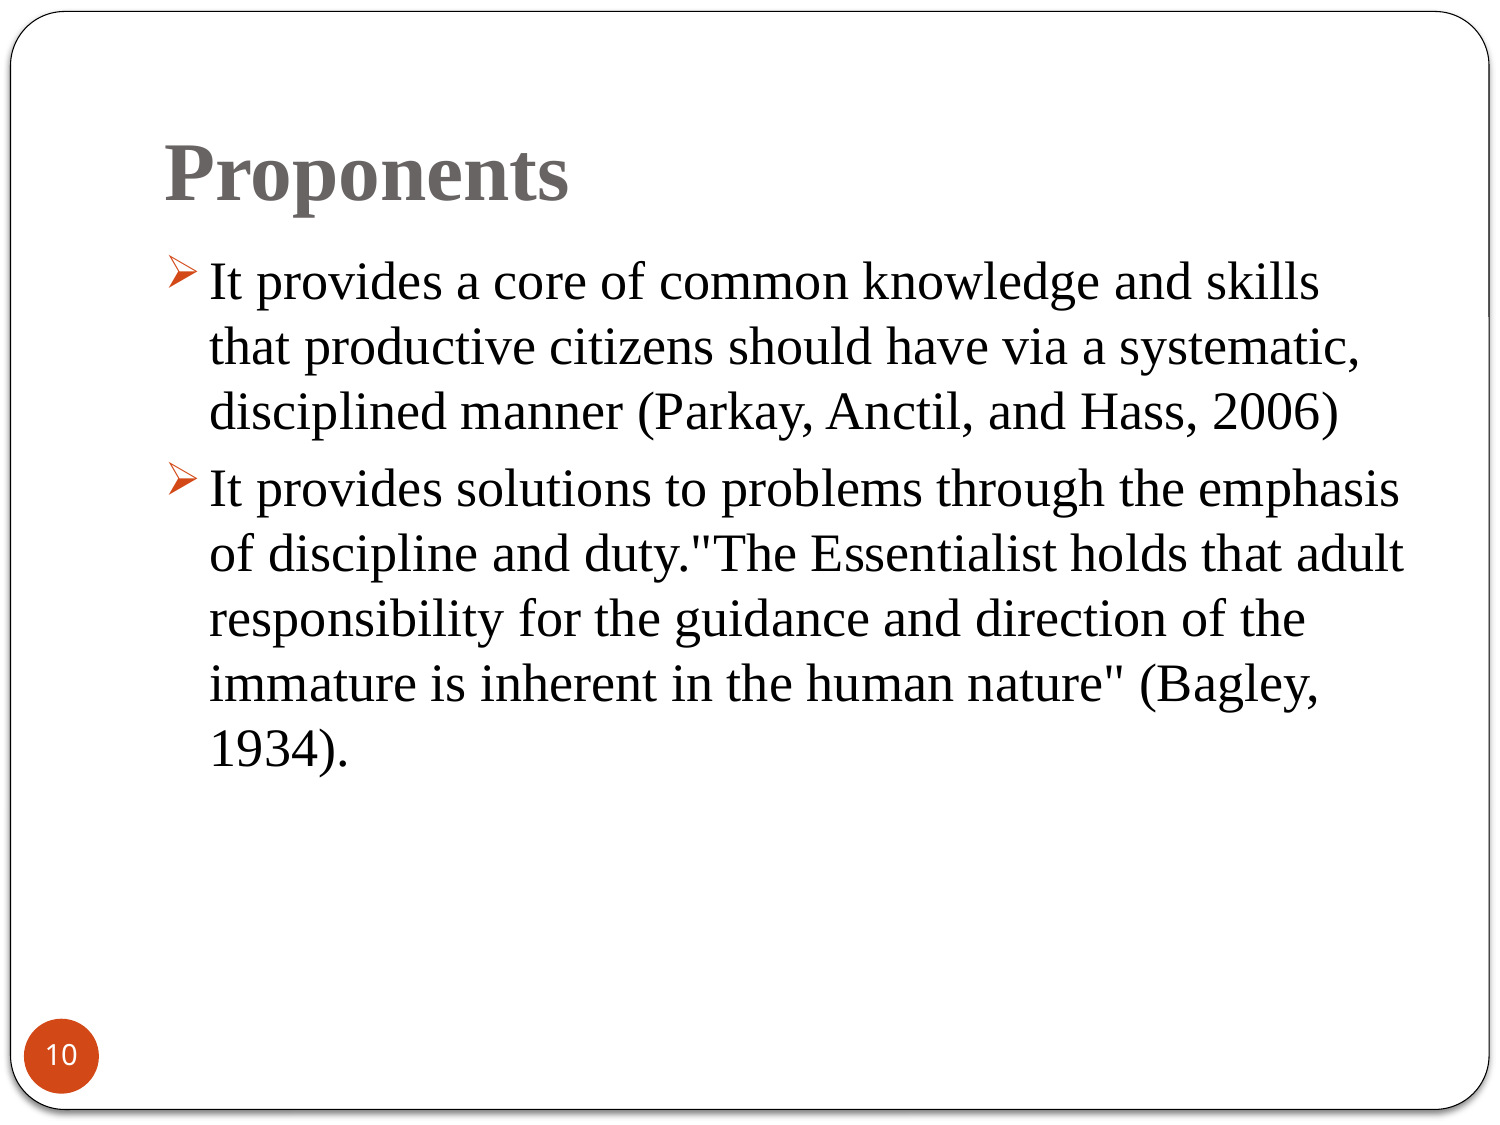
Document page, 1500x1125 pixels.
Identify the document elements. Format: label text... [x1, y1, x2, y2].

slide_number 10 [23, 1018, 99, 1094]
list It provides a core of common knowledge and skills that productive citizens should have via a systematic, disciplined manner (Parkay, Anctil, and Hass, 2006) It provides solutions to problems through the emphasis of discipline and duty."The Essentialist holds that adult responsibility for the guidance and direction of the immature is inherent in the human nature" (Bagley, 1934). [150, 237, 1425, 988]
title Proponents [150, 45, 1425, 233]
